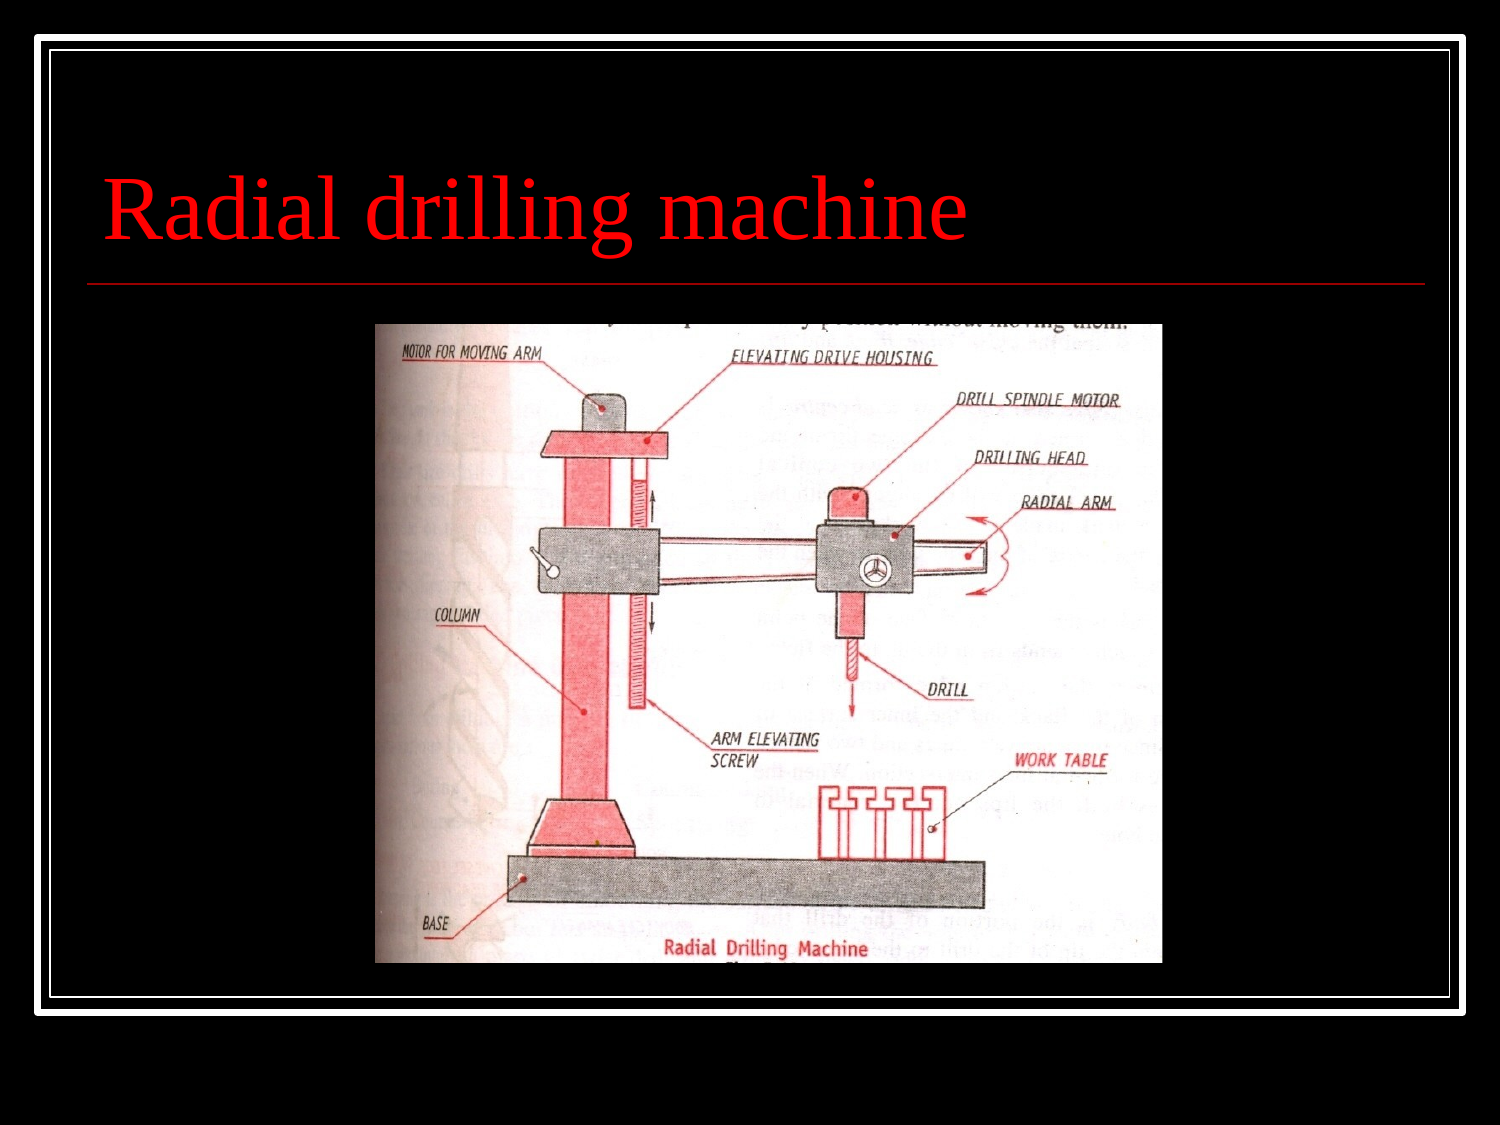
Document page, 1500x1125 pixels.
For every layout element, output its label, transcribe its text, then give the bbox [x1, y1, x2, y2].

text_box [50, 50, 1450, 997]
text_box [375, 324, 1163, 963]
title Radial drilling machine [100, 145, 971, 336]
text_box [37, 37, 1463, 1013]
